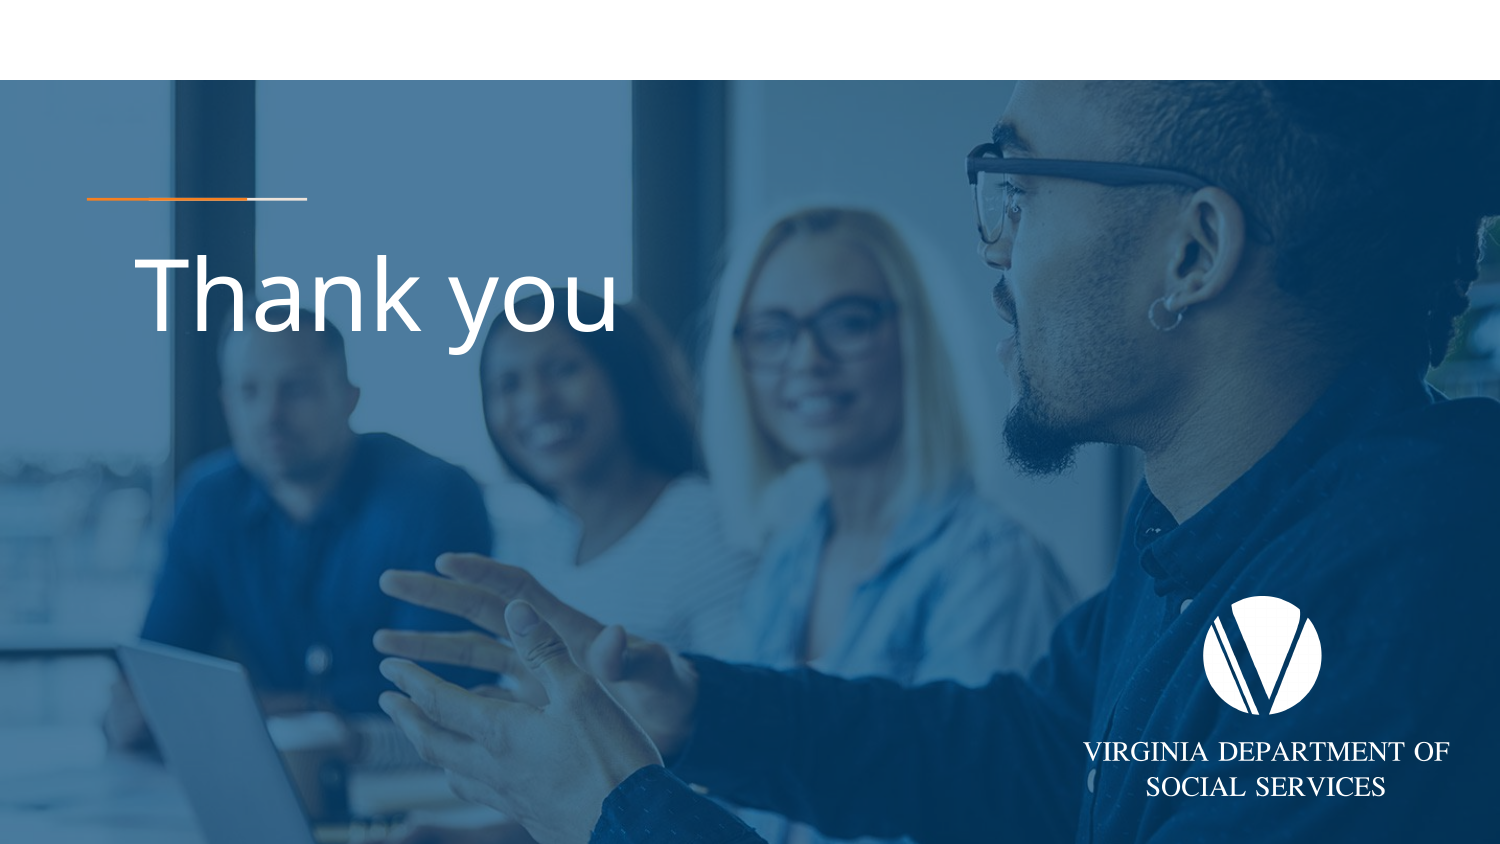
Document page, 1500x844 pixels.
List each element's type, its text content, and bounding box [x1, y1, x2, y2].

title Thank you [119, 216, 1381, 490]
picture [0, 80, 1500, 844]
